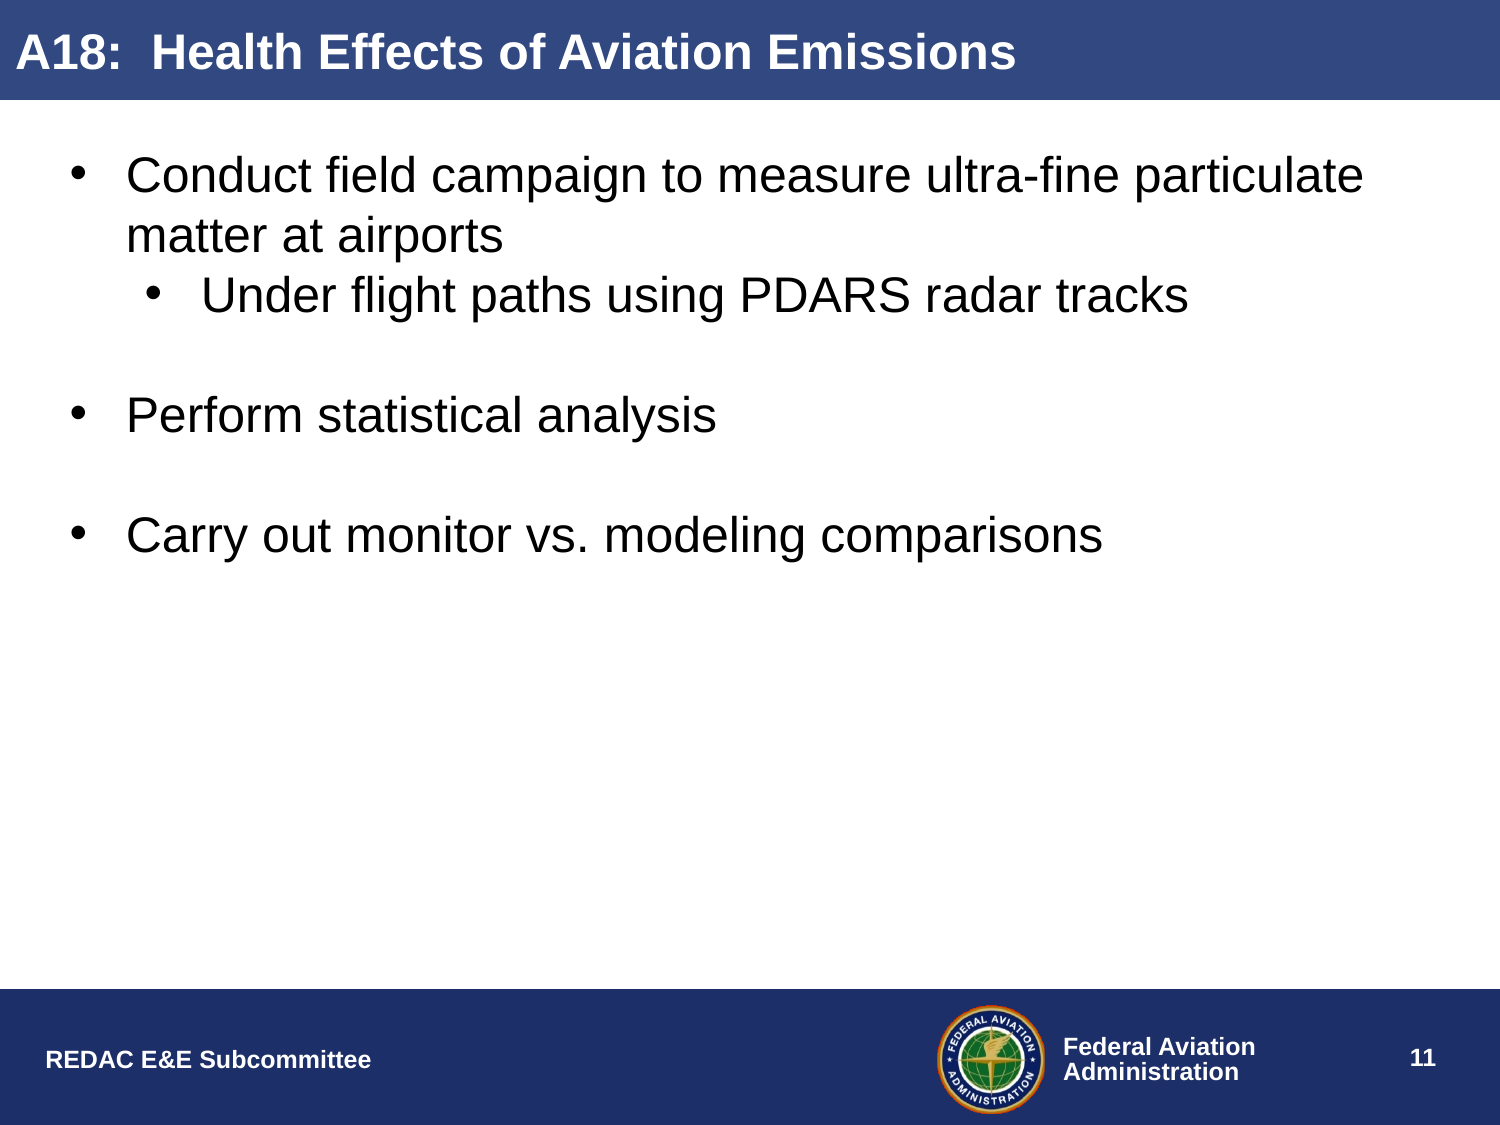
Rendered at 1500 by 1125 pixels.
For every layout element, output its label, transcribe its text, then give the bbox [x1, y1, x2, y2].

picture [936, 1004, 1045, 1114]
text_box Conduct field campaign to measure ultra-fine particulate matter at airports Under flight paths using PDARS radar tracks Perform statistical analysis Carry out monitor vs. modeling comparisons [54, 135, 1447, 570]
title A18: Health Effects of Aviation Emissions [0, 0, 1500, 100]
